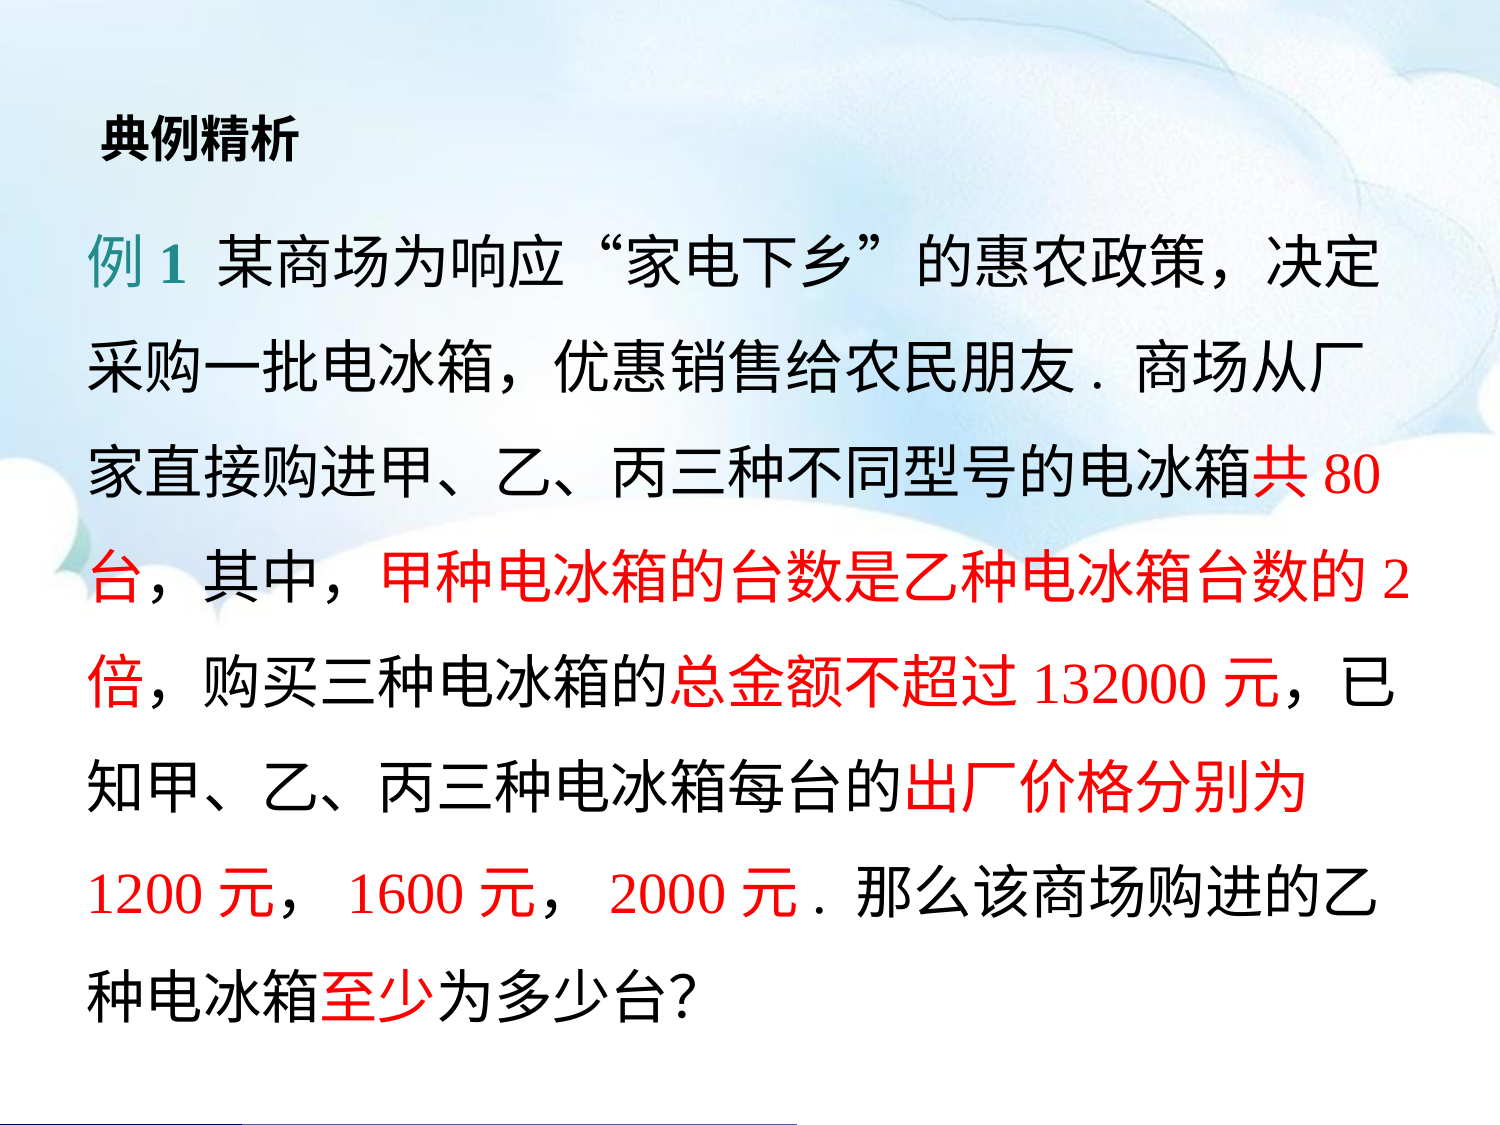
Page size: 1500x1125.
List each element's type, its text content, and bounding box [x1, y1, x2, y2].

picture [0, 0, 1500, 1125]
text_box 例1 某商场为响应“家电下乡”的惠农政策，决定采购一批电冰箱，优惠销售给农民朋友. 商场从厂家直接购进甲、乙、丙三种不同型号的电冰箱共80台，其中，甲种电冰箱的台数是乙种电冰箱台数的2倍，购买三种电冰箱的总金额不超过132000元，已知甲、乙、丙三种电冰箱每台的出厂价格分别为1200元，1600元，2000元. 那么该商场购进的乙种电冰箱至少为多少台？ [71, 183, 1429, 1038]
text_box 典例精析 [55, 95, 345, 180]
